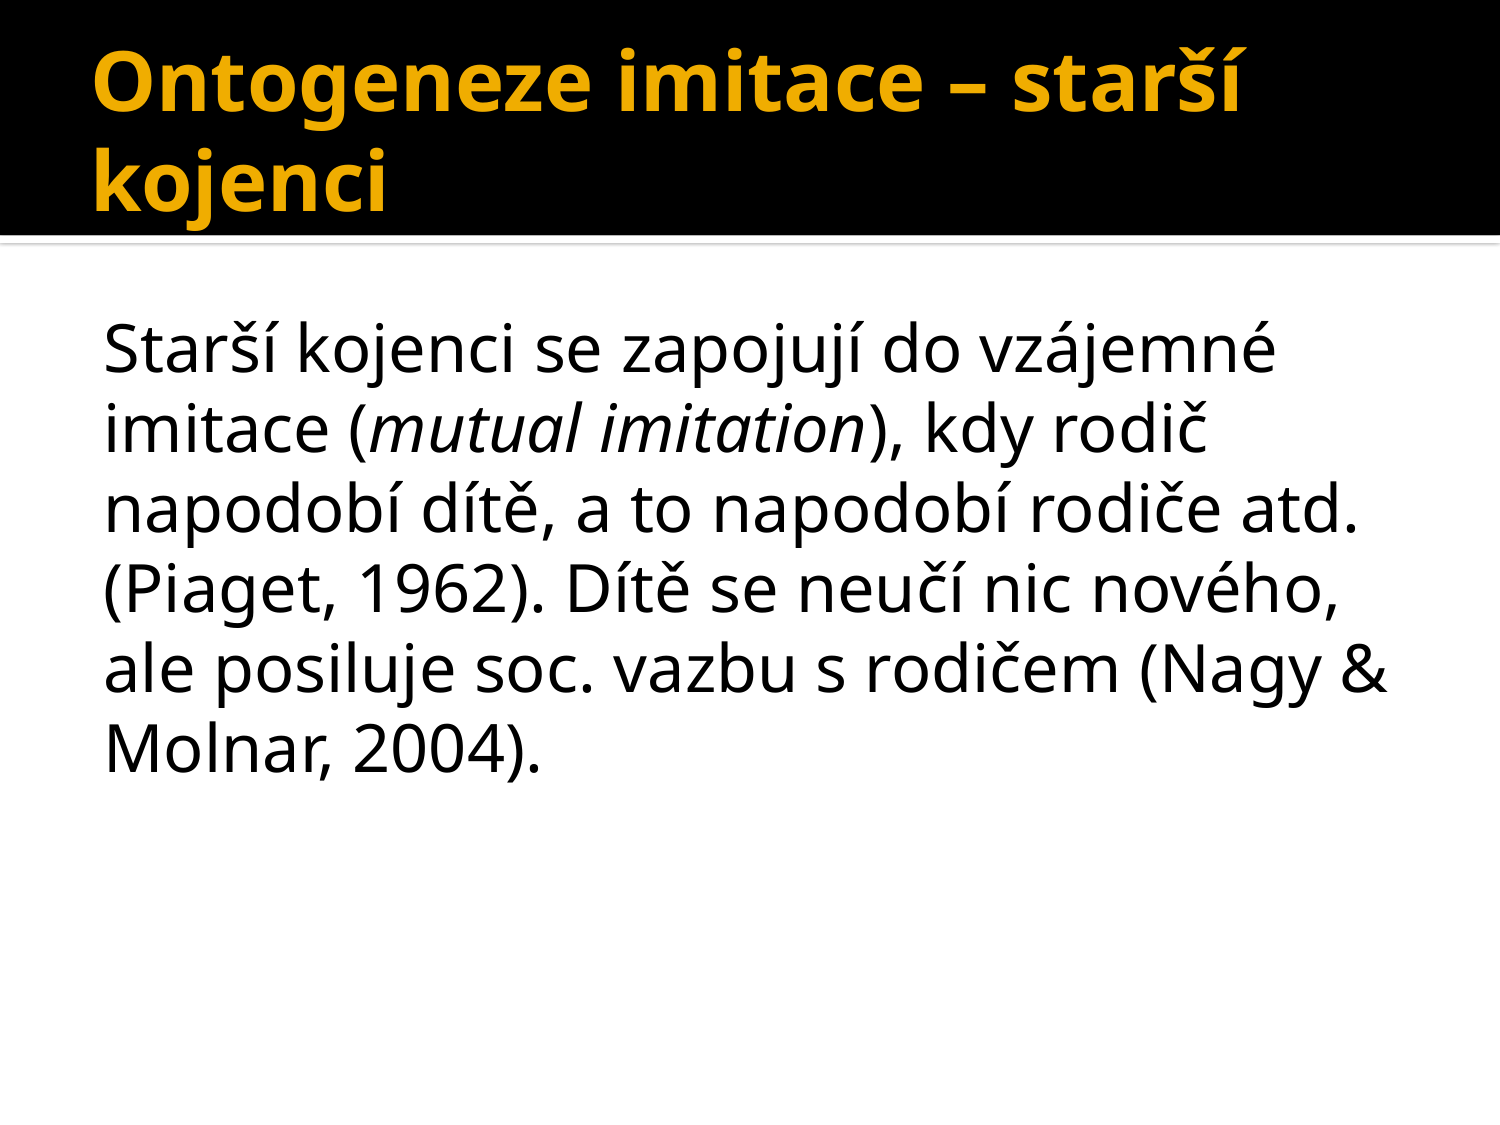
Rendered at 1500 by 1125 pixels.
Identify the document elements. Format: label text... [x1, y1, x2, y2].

list Starší kojenci se zapojují do vzájemné imitace (mutual imitation), kdy rodič napodobí dítě, a to napodobí rodiče atd. (Piaget, 1962). Dítě se neučí nic nového, ale posiluje soc. vazbu s rodičem (Nagy & Molnar, 2004). [75, 291, 1425, 1050]
title Ontogeneze imitace – starší kojenci [75, 25, 1425, 231]
